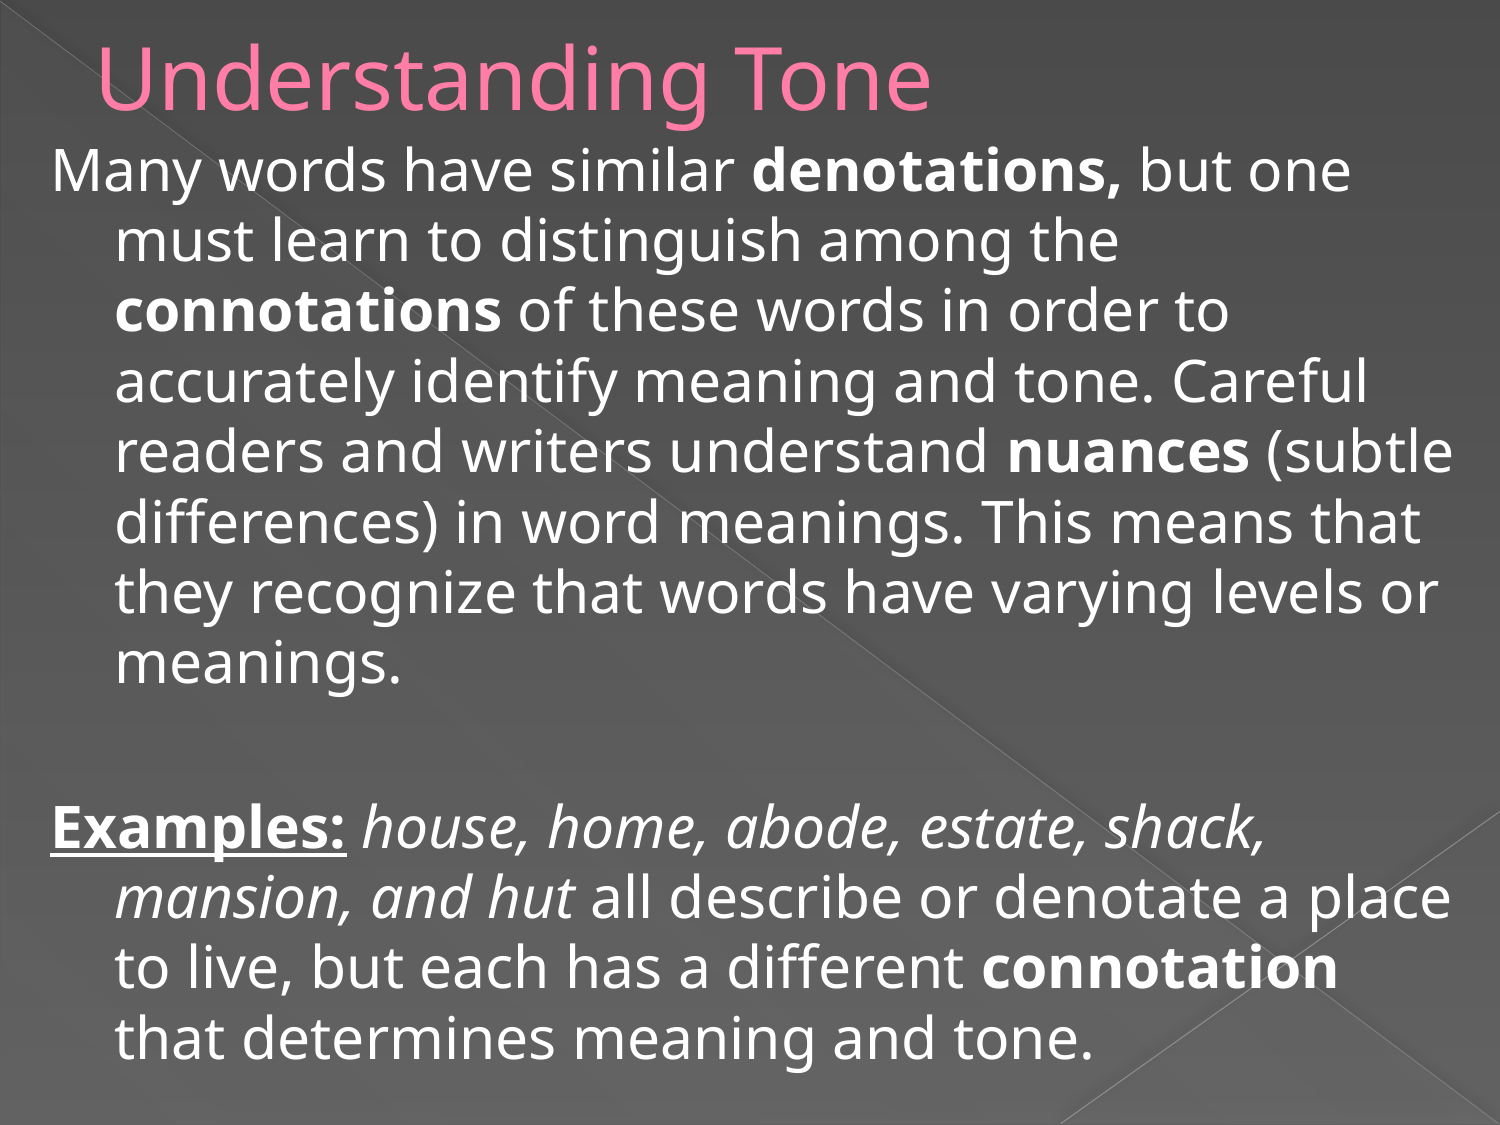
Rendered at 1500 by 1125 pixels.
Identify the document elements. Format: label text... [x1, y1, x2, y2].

title Understanding Tone [0, 0, 1350, 150]
list Many words have similar denotations, but one must learn to distinguish among the connotations of these words in order to accurately identify meaning and tone. Careful readers and writers understand nuances (subtle differences) in word meanings. This means that they recognize that words have varying levels or meanings. Examples: house, home, abode, estate, shack, mansion, and hut all describe or denotate a place to live, but each has a different connotation that determines meaning and tone. [24, 125, 1475, 1100]
